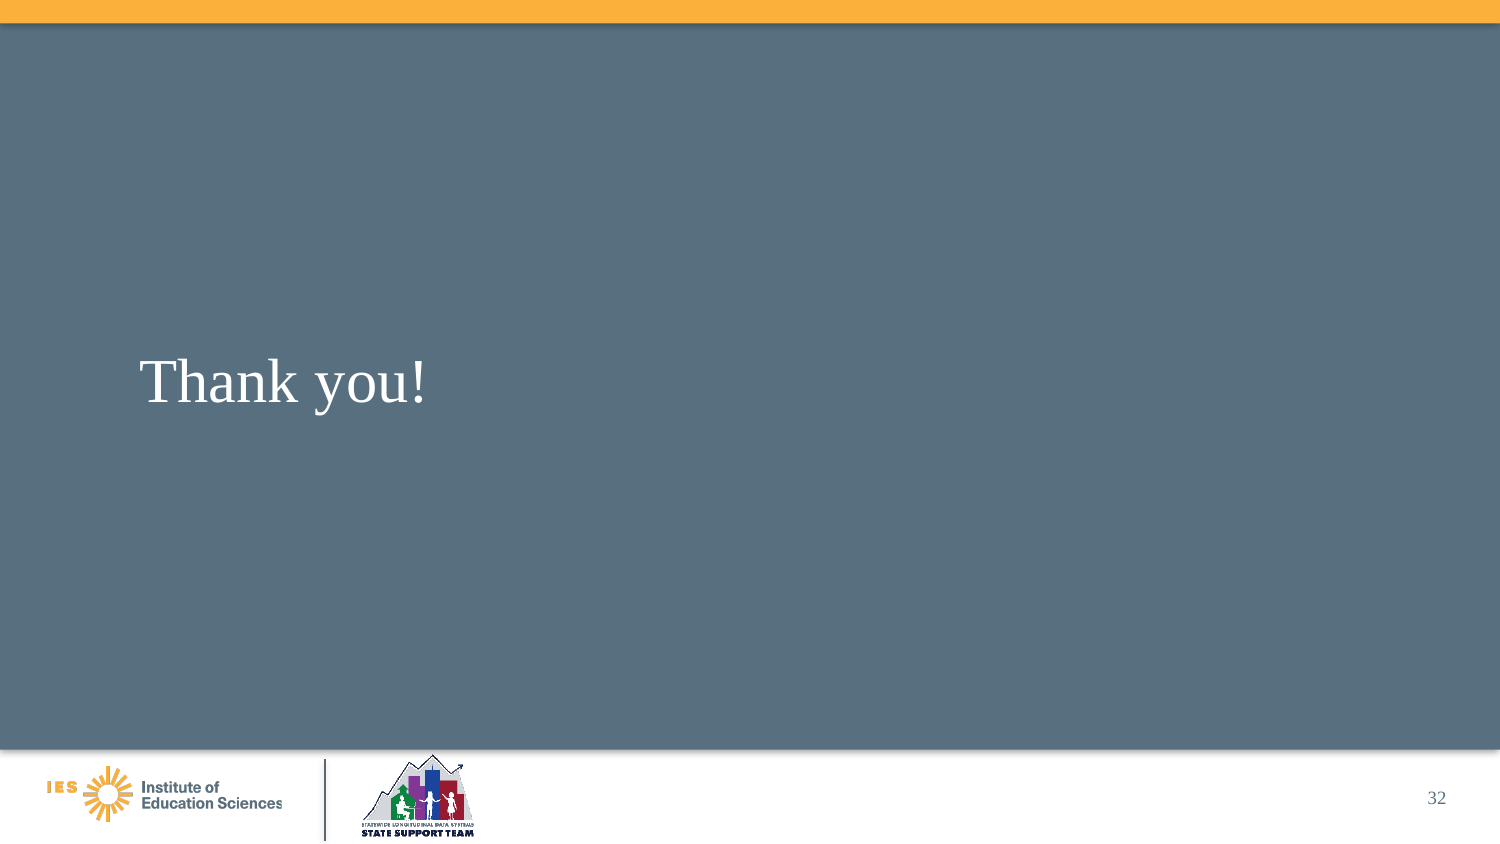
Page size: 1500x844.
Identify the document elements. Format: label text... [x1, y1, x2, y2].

slide_number 32 [1394, 774, 1454, 820]
title Thank you! [139, 340, 1401, 539]
picture [361, 754, 474, 839]
